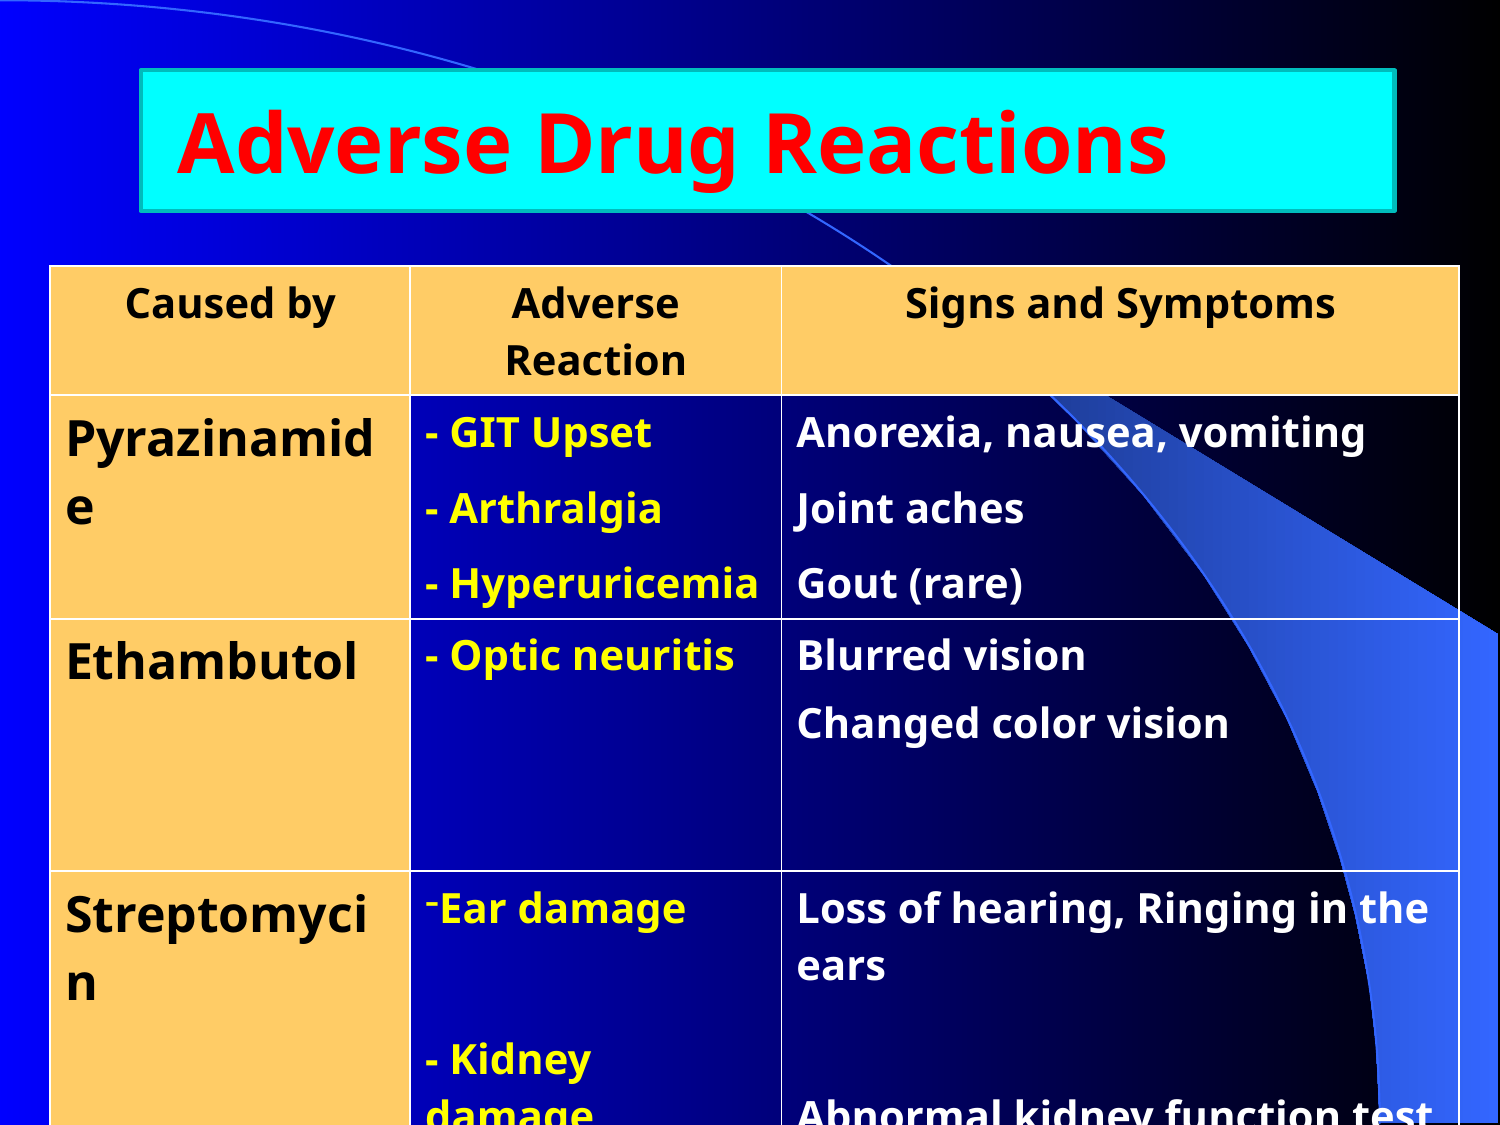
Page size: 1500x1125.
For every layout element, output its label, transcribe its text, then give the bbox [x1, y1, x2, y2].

table_header Signs and Symptoms [782, 267, 1458, 394]
table_cell Streptomycin [51, 872, 409, 1125]
table_cell Loss of hearing, Ringing in the ears Abnormal kidney function test [782, 872, 1458, 1125]
table_cell Ethambutol [51, 620, 409, 870]
table_cell Blurred vision Changed color vision [782, 620, 1458, 870]
table_cell Pyrazinamide [51, 396, 409, 618]
table_header Caused by [51, 267, 409, 394]
table_header Adverse Reaction [411, 267, 781, 394]
table_cell Anorexia, nausea, vomiting Joint aches Gout (rare) [782, 396, 1458, 618]
text_box Adverse Drug Reactions [139, 68, 1397, 213]
table_cell - GIT Upset - Arthralgia - Hyperuricemia [411, 396, 781, 618]
table_cell - Optic neuritis [411, 620, 781, 870]
table_cell Ear damage - Kidney damage [411, 872, 781, 1125]
